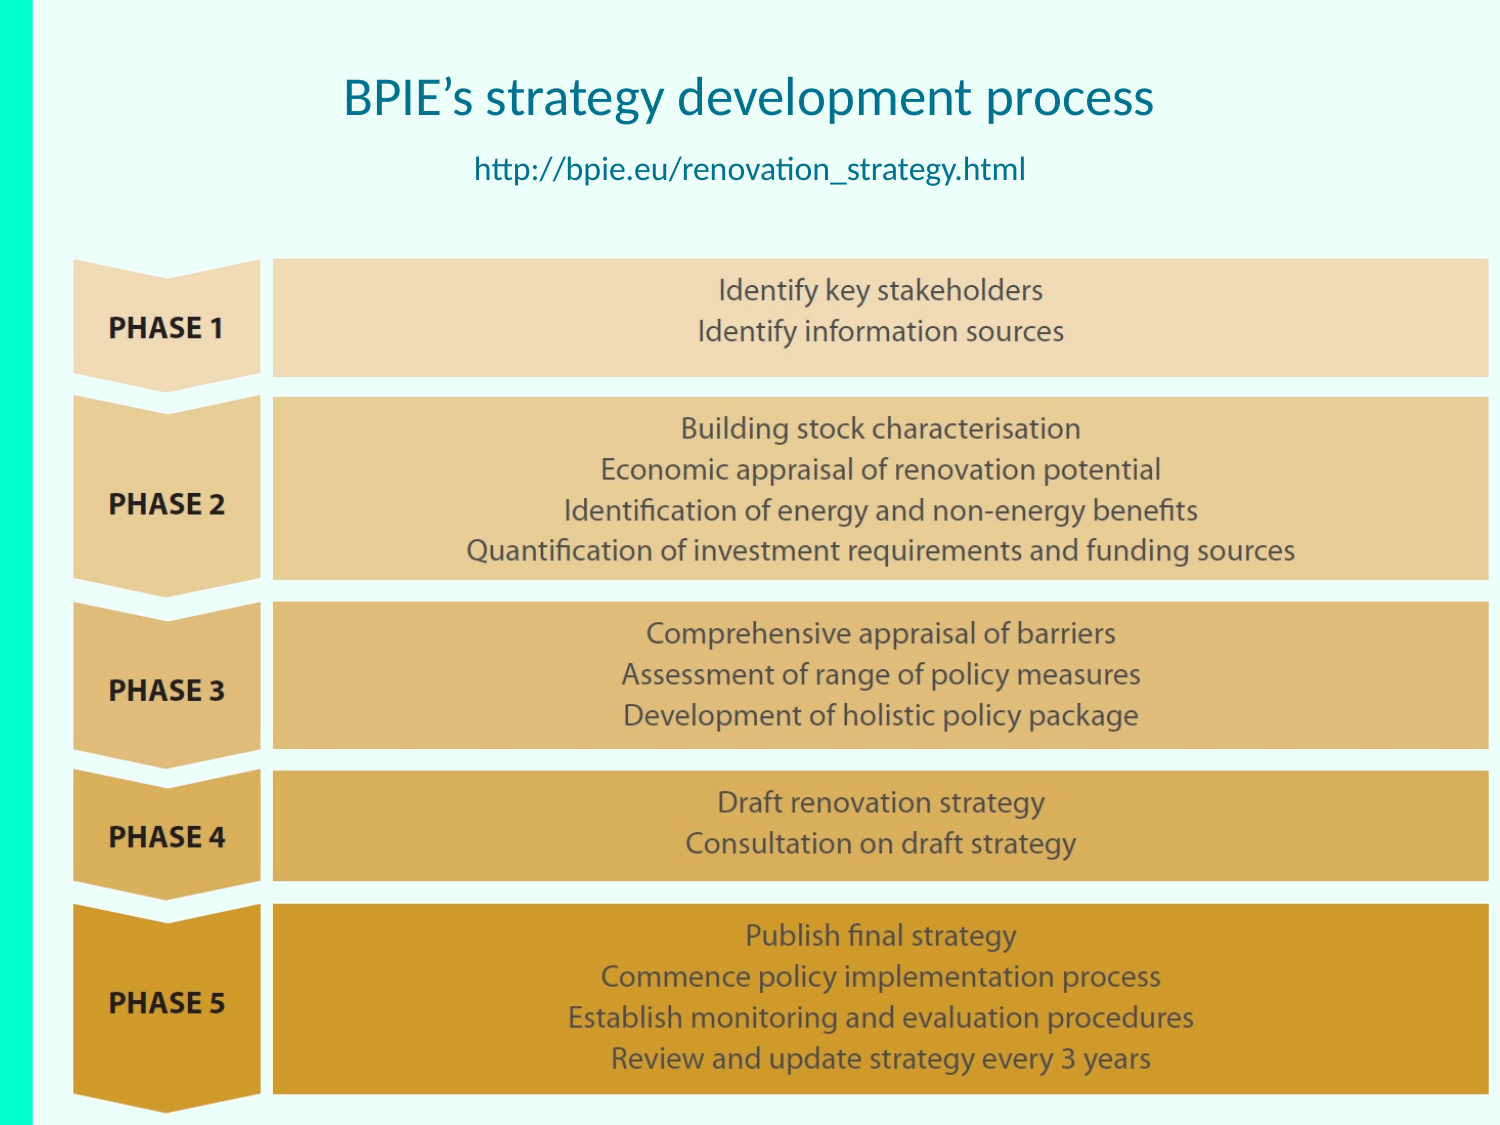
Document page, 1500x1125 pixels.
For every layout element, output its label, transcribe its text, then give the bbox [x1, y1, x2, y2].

picture [0, 0, 1500, 1125]
title BPIE’s strategy development process http://bpie.eu/renovation_strategy.html [75, 19, 1425, 197]
